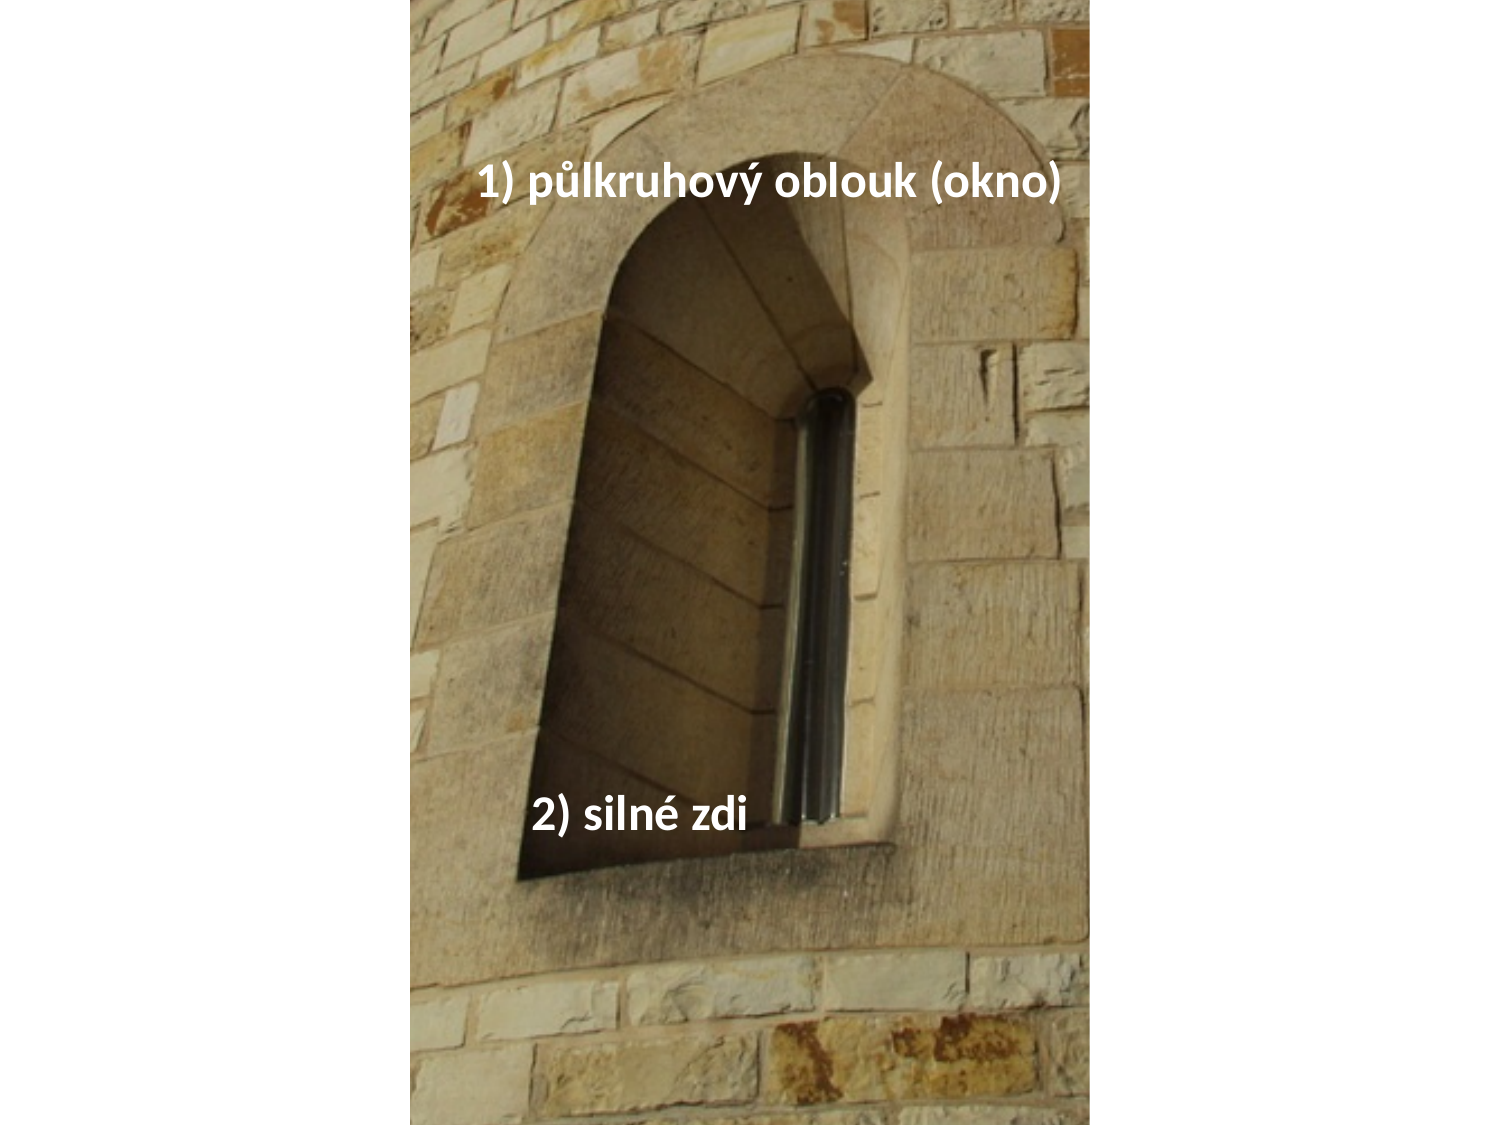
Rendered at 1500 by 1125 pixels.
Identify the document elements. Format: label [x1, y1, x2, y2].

picture [409, 0, 1091, 1125]
